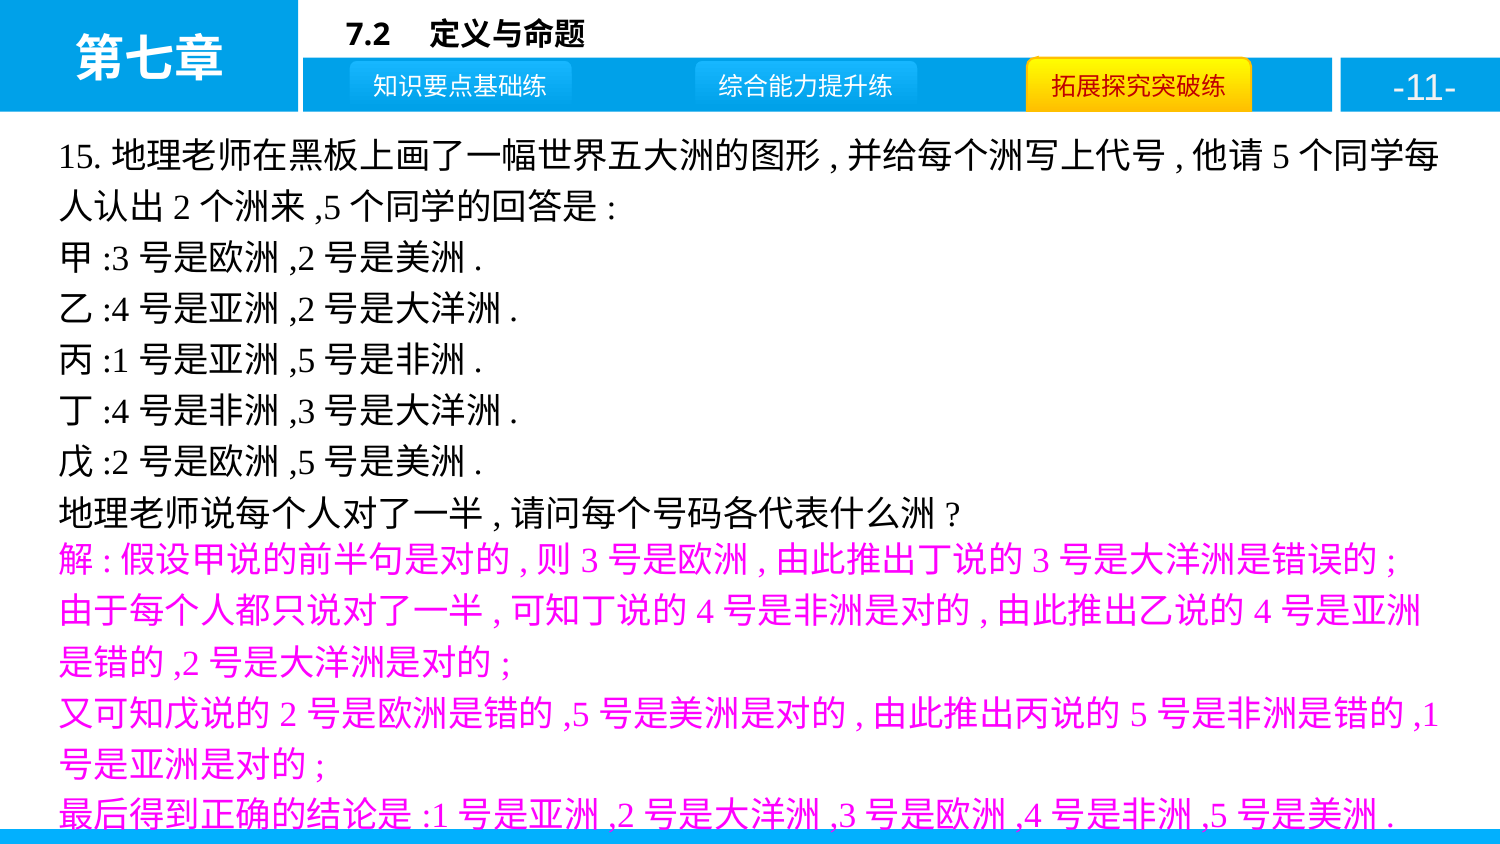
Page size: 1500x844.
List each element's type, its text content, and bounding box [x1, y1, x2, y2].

text_box 解:假设甲说的前半句是对的,则3号是欧洲,由此推出丁说的3号是大洋洲是错误的; 由于每个人都只说对了一半,可知丁说的4号是非洲是对的,由此推出乙说的4号是亚洲是错的,2号是大洋洲是对的; 又可知戊说的2号是欧洲是错的,5号是美洲是对的,由此推出丙说的5号是非洲是错的,1号是亚洲是对的; 最后得到正确的结论是:1号是亚洲,2号是大洋洲,3号是欧洲,4号是非洲,5号是美洲. [46, 523, 1454, 841]
text_box 15.地理老师在黑板上画了一幅世界五大洲的图形,并给每个洲写上代号,他请5个同学每人认出2个洲来,5个同学的回答是: 甲:3号是欧洲,2号是美洲. 乙:4号是亚洲,2号是大洋洲. 丙:1号是亚洲,5号是非洲. 丁:4号是非洲,3号是大洋洲. 戊:2号是欧洲,5号是美洲. 地理老师说每个人对了一半,请问每个号码各代表什么洲? [46, 119, 1454, 523]
